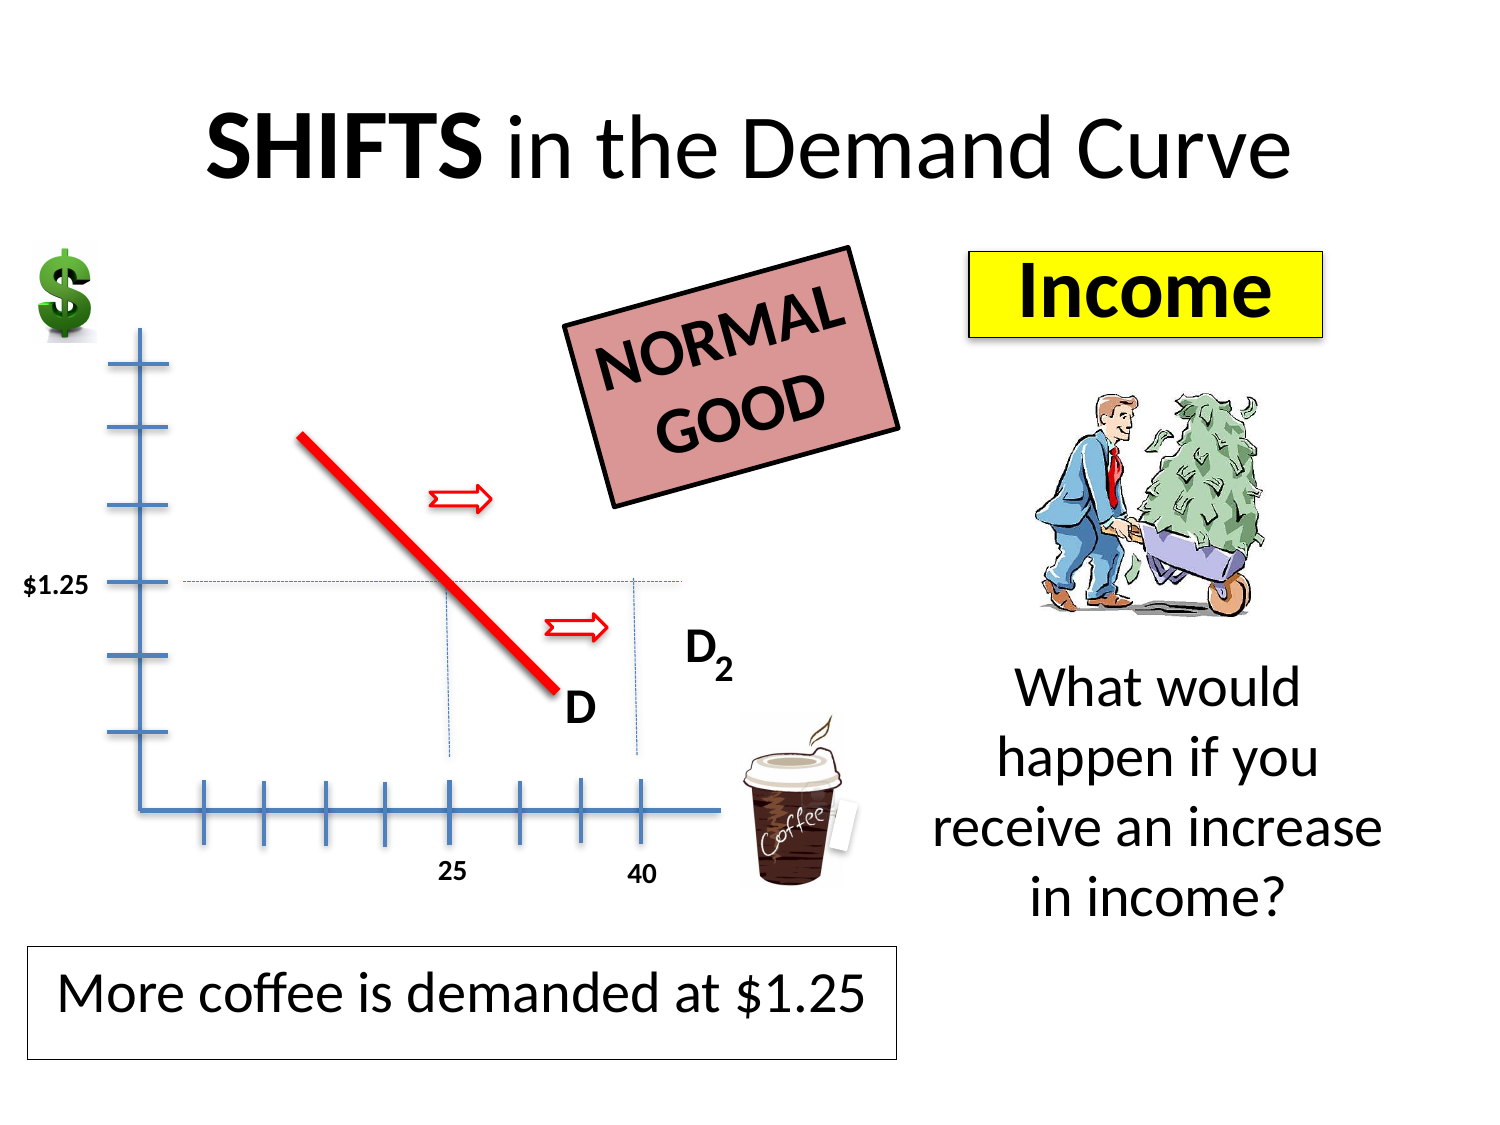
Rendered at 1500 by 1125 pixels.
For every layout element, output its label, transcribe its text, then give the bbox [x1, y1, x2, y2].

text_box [740, 711, 853, 890]
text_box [445, 701, 450, 757]
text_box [633, 577, 638, 756]
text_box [670, 604, 784, 698]
title SHIFTS in the Demand Curve [75, 45, 1425, 233]
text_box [299, 434, 558, 693]
text_box Income [959, 226, 1332, 354]
picture [1034, 391, 1267, 619]
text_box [106, 327, 721, 847]
picture [32, 239, 98, 344]
text_box $1.25 [7, 557, 101, 619]
text_box More coffee is demanded at $1.25 [27, 946, 897, 1060]
text_box 25 [422, 855, 521, 906]
text_box What would happen if you receive an increase in income? [917, 640, 1400, 1029]
text_box 40 [612, 855, 710, 908]
text_box NORMAL GOOD [564, 247, 899, 476]
